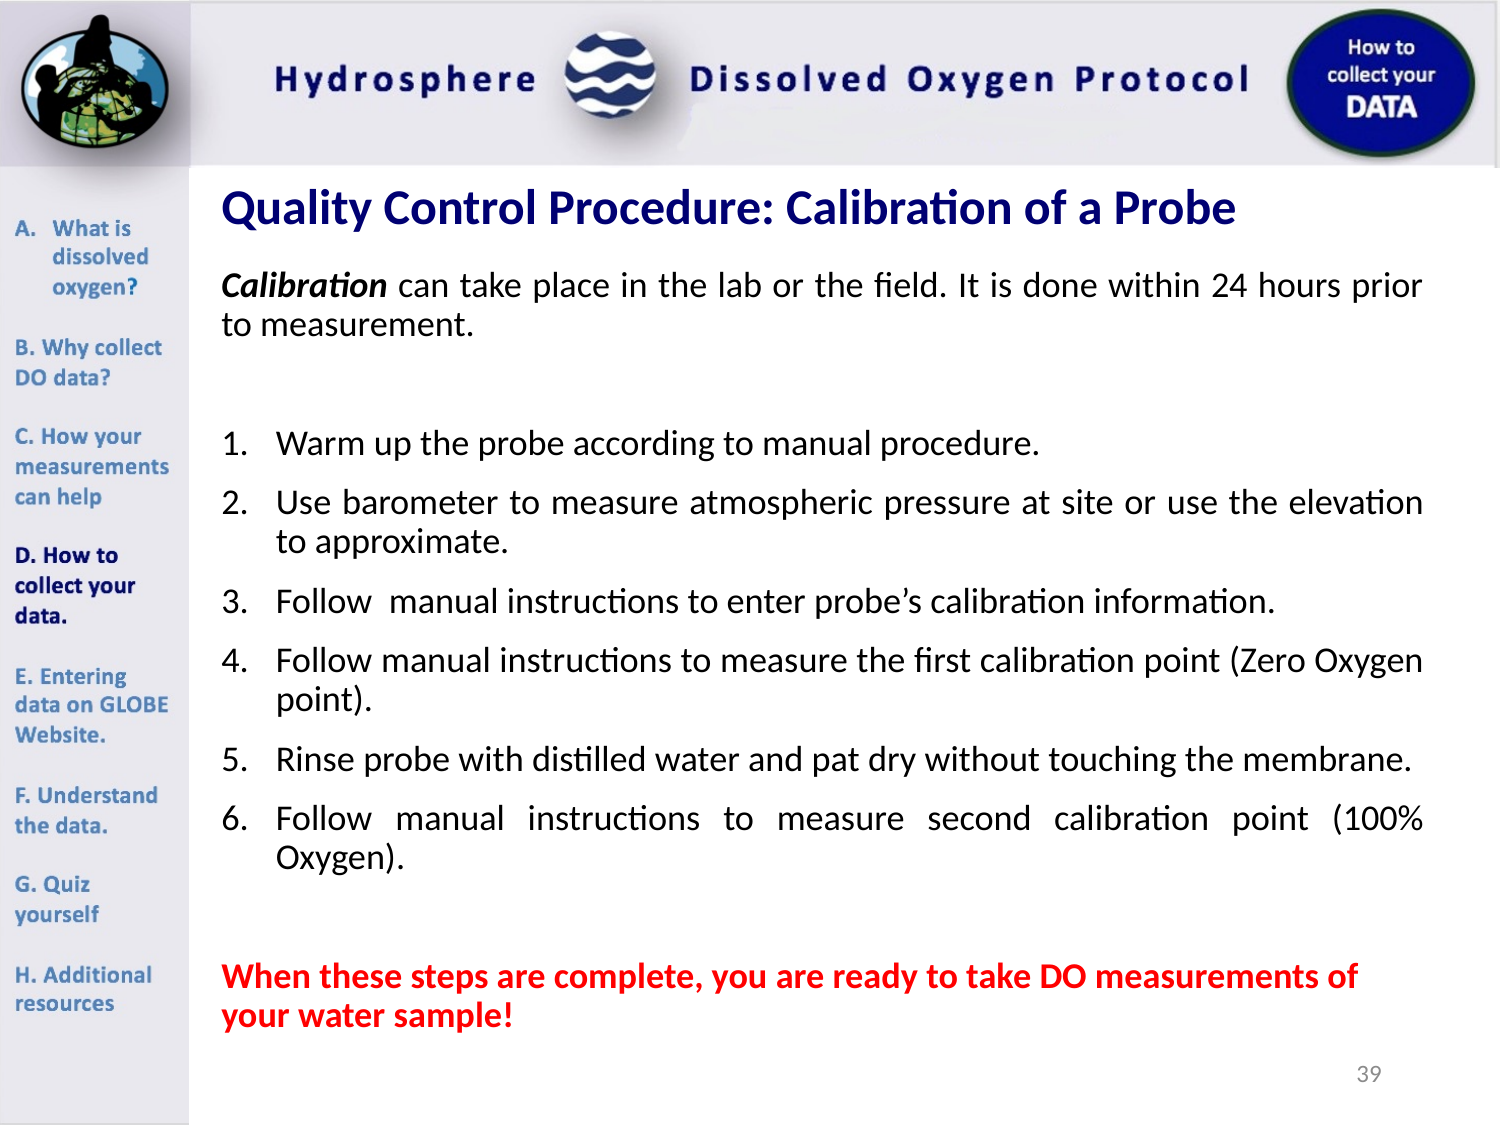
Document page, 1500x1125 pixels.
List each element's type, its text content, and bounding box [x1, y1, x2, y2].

slide_number 38 [1059, 1077, 1397, 1103]
list Calibration can take place in the lab or the field. It is done within 24 hours prior to measurement. Warm up the probe according to manual procedure. Use barometer to measure atmospheric pressure at site or use the elevation to approximate. Follow manual instructions to enter probe’s calibration information. Follow manual instructions to measure the first calibration point (Zero Oxygen point). Rinse probe with distilled water and pat dry without touching the membrane. Follow manual instructions to measure second calibration point (100% Oxygen). When these steps are complete, you are ready to take DO measurements of your water sample! [206, 258, 1440, 1077]
title Quality Control Procedure: Calibration of a Probe [206, 168, 1500, 283]
picture [0, 0, 1500, 1125]
